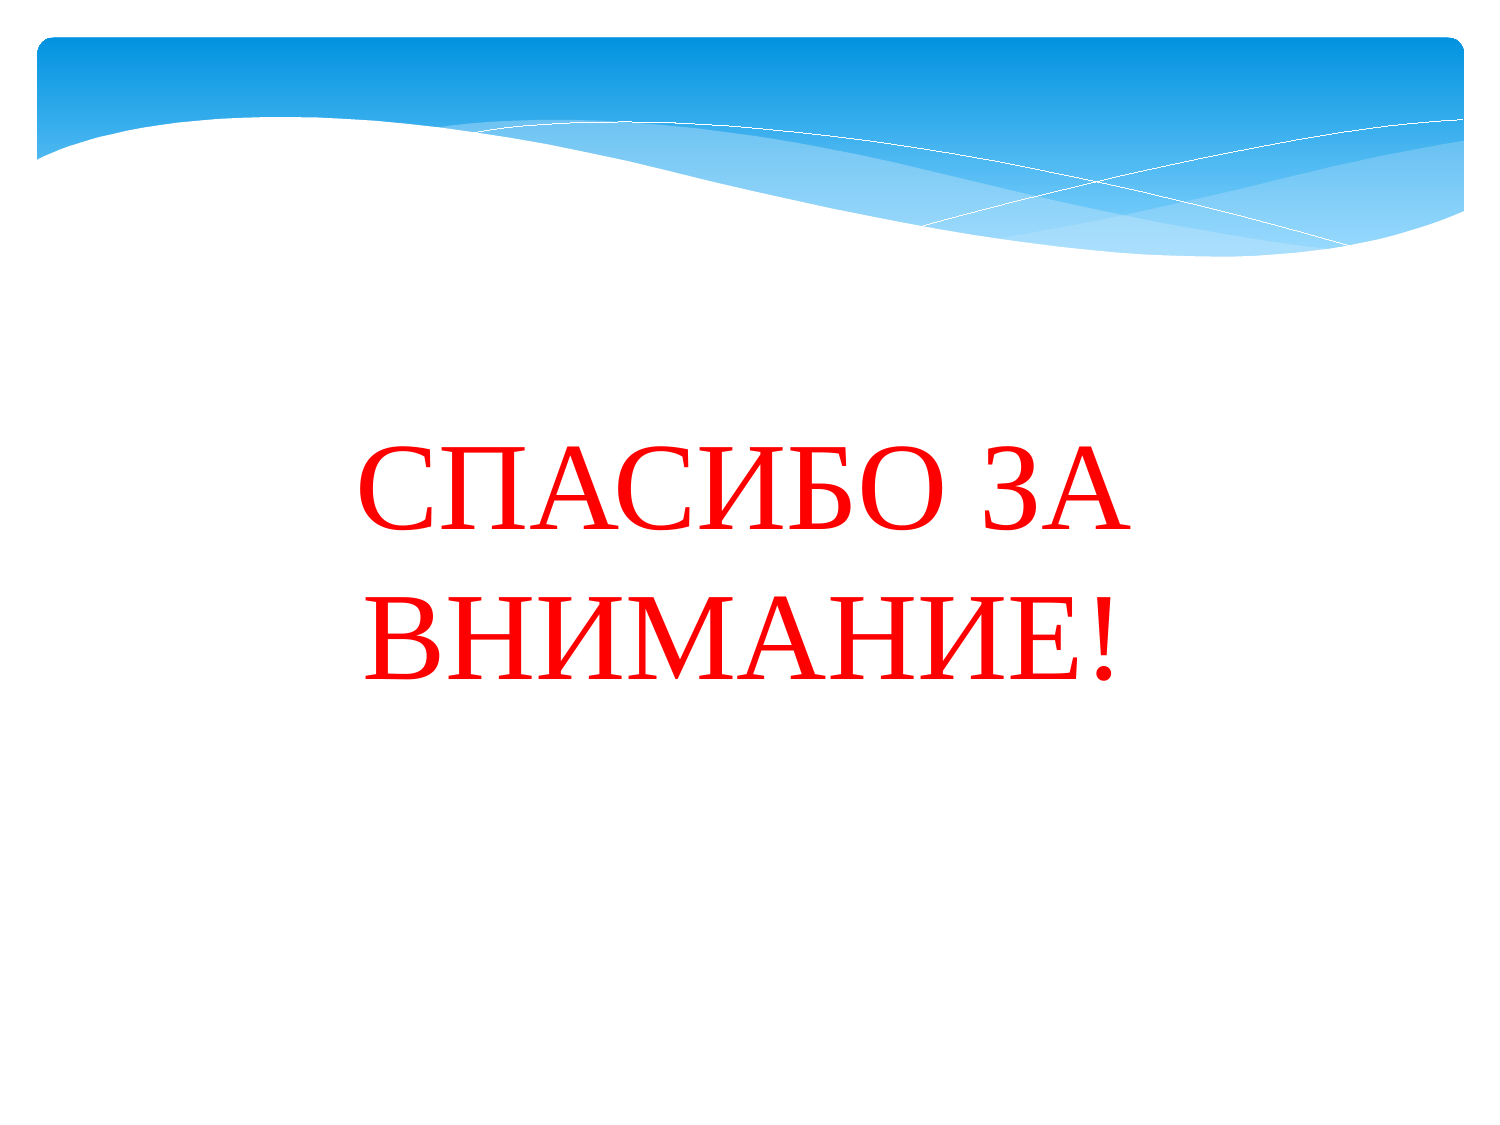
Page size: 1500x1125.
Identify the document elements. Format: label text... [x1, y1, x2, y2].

text_box СПАСИБО ЗА ВНИМАНИЕ! [230, 397, 1258, 712]
